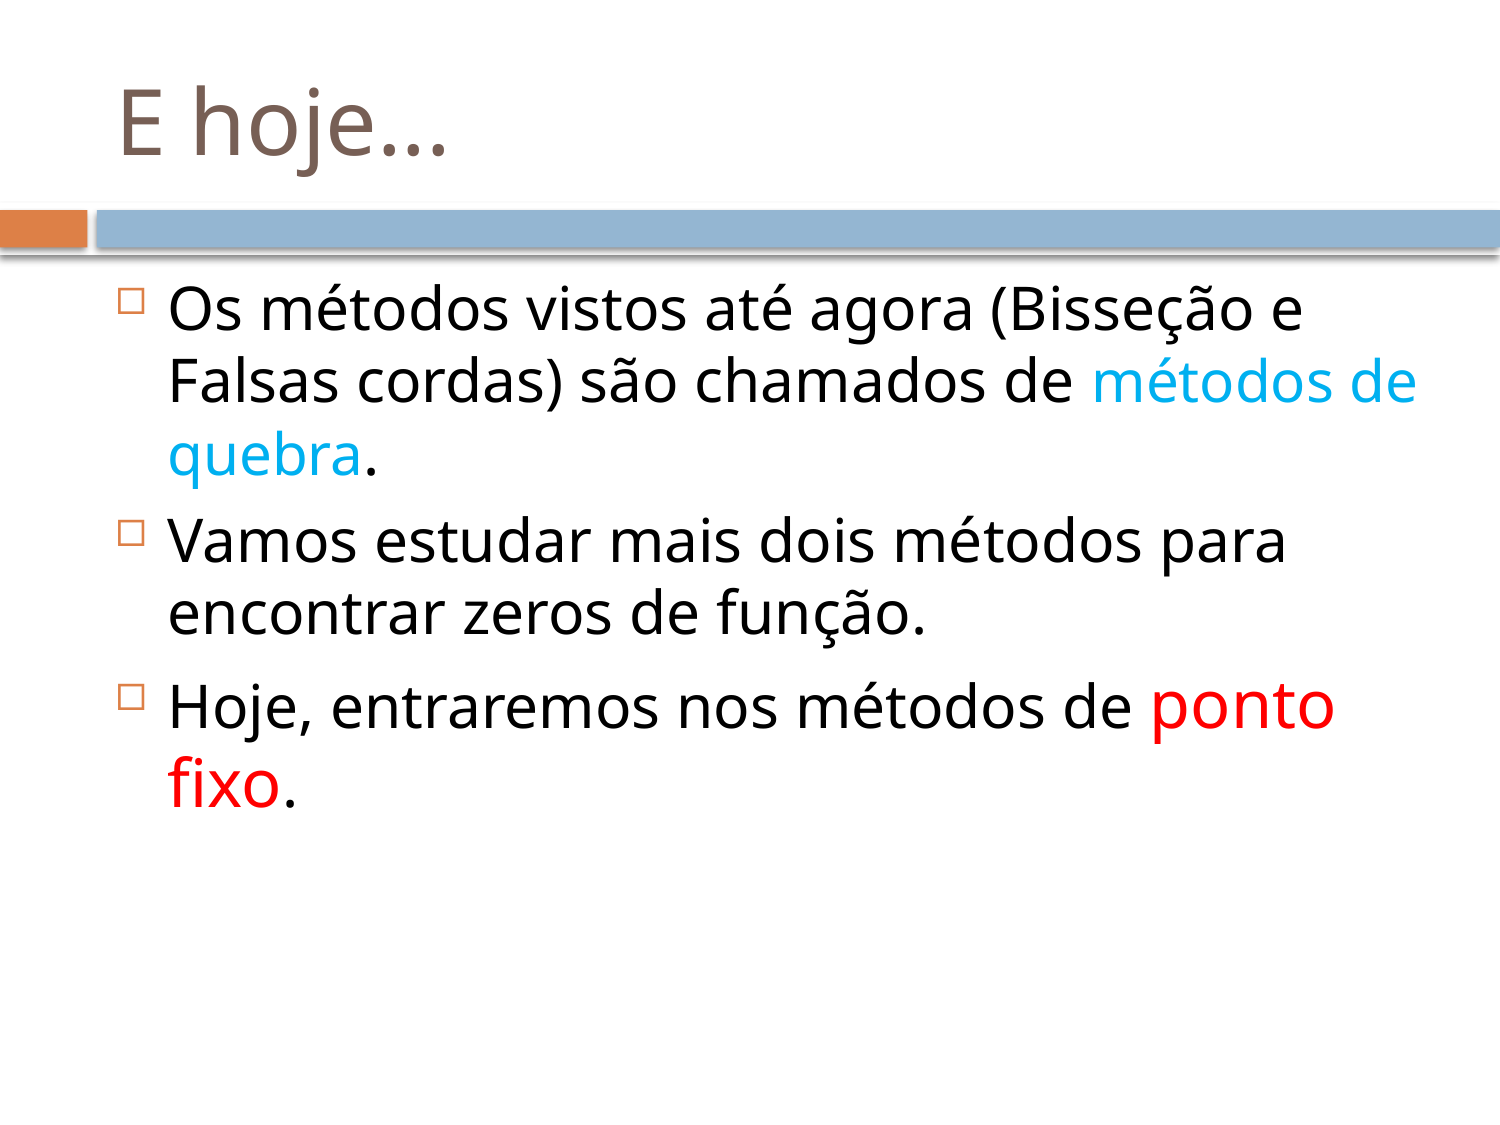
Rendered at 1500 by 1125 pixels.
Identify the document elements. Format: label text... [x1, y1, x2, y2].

title E hoje... [100, 37, 1438, 200]
list Os métodos vistos até agora (Bisseção e Falsas cordas) são chamados de métodos de quebra. Vamos estudar mais dois métodos para encontrar zeros de função. Hoje, entraremos nos métodos de ponto fixo. [100, 262, 1438, 1000]
